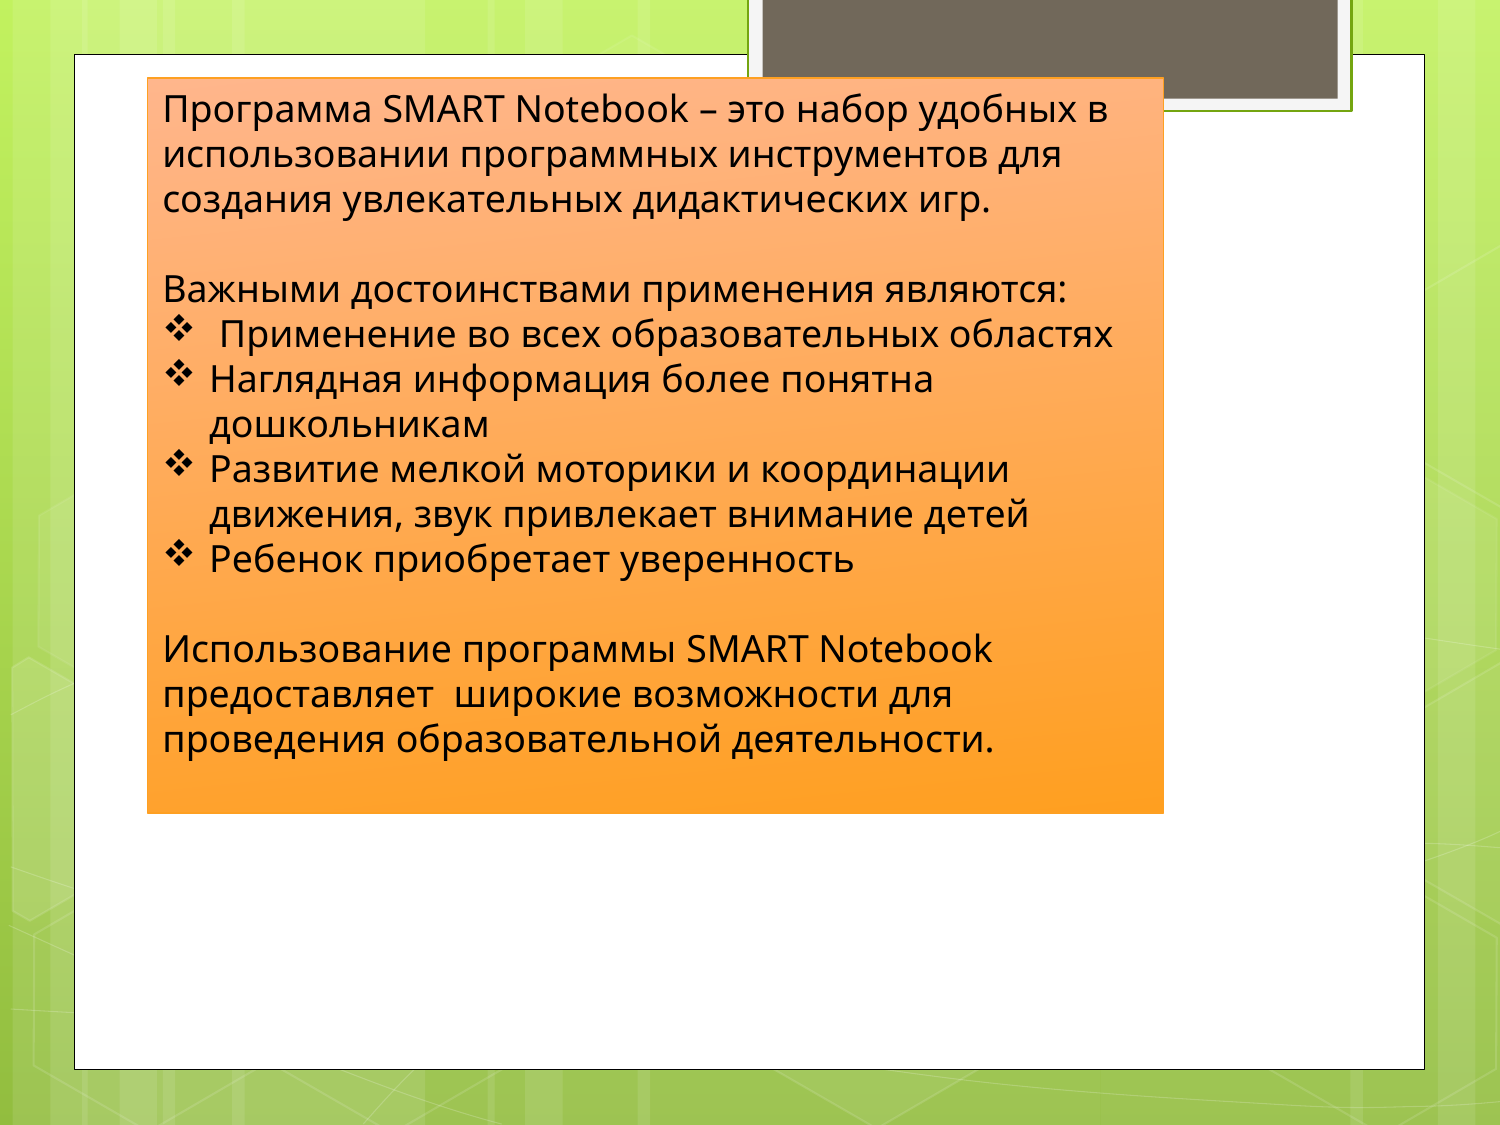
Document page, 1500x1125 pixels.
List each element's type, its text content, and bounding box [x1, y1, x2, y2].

text_box Программа SMART Notebook – это набор удобных в использовании программных инструментов для создания увлекательных дидактических игр. Важными достоинствами применения являются: Применение во всех образовательных областях Наглядная информация более понятна дошкольникам Развитие мелкой моторики и координации движения, звук привлекает внимание детей Ребенок приобретает уверенность Использование программы SMART Notebook предоставляет широкие возможности для проведения образовательной деятельности. [147, 77, 1164, 814]
